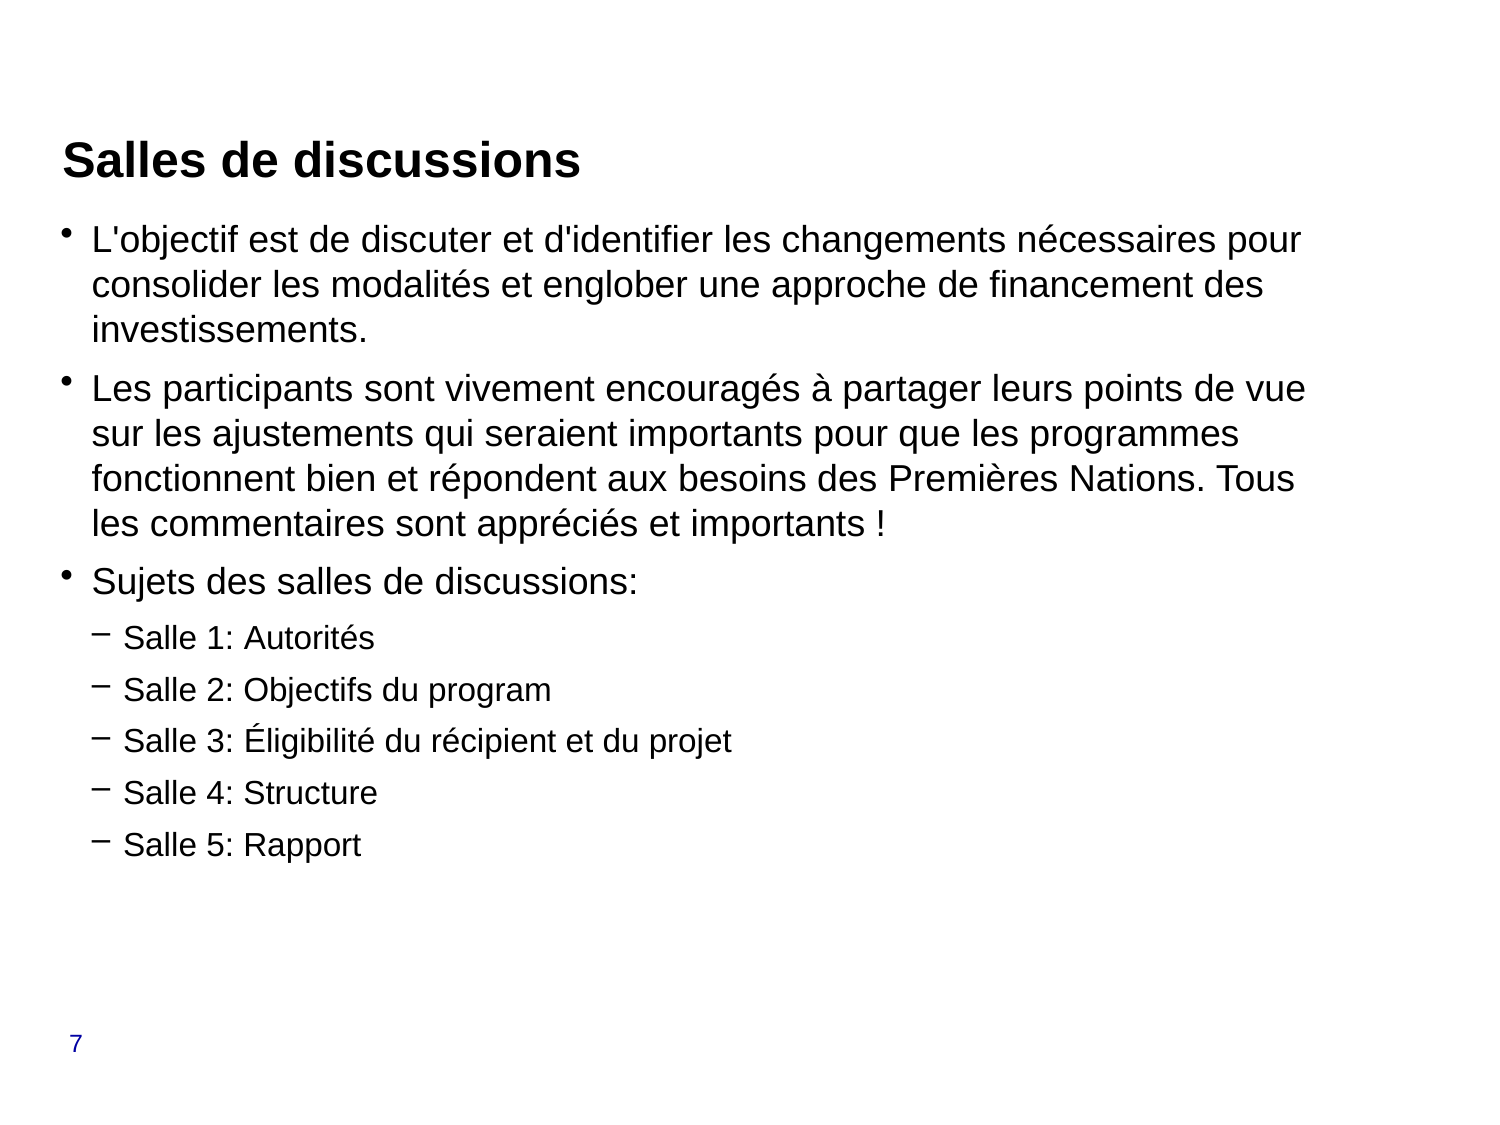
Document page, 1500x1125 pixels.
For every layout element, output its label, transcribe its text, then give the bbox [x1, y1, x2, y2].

title Salles de discussions [62, 137, 1350, 188]
list L'objectif est de discuter et d'identifier les changements nécessaires pour consolider les modalités et englober une approche de financement des investissements. Les participants sont vivement encouragés à partager leurs points de vue sur les ajustements qui seraient importants pour que les programmes fonctionnent bien et répondent aux besoins des Premières Nations. Tous les commentaires sont appréciés et importants ! Sujets des salles de discussions: Salle 1: Autorités Salle 2: Objectifs du program Salle 3: Éligibilité du récipient et du projet Salle 4: Structure Salle 5: Rapport [60, 214, 1350, 1000]
